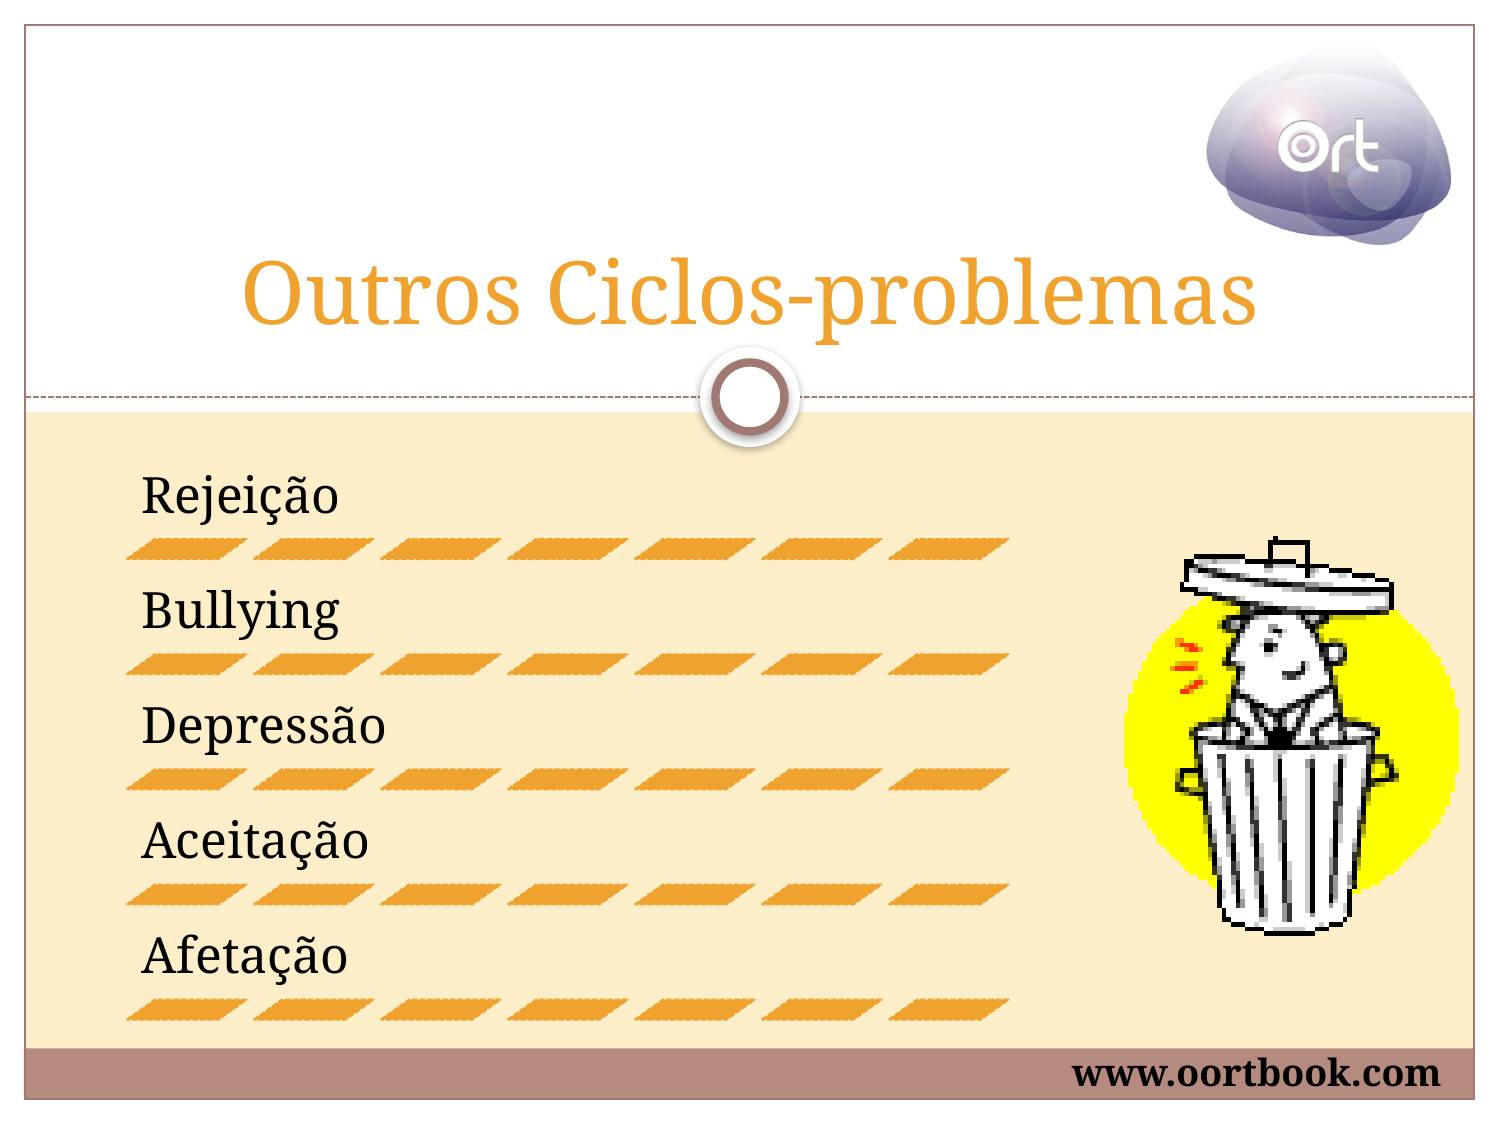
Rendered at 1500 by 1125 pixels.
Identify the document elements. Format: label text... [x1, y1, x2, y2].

text_box www.oortbook.com [1057, 1041, 1480, 1102]
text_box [76, 404, 1077, 1072]
picture [1115, 526, 1470, 941]
title Outros Ciclos-problemas [112, 62, 1388, 350]
picture [1198, 30, 1457, 251]
